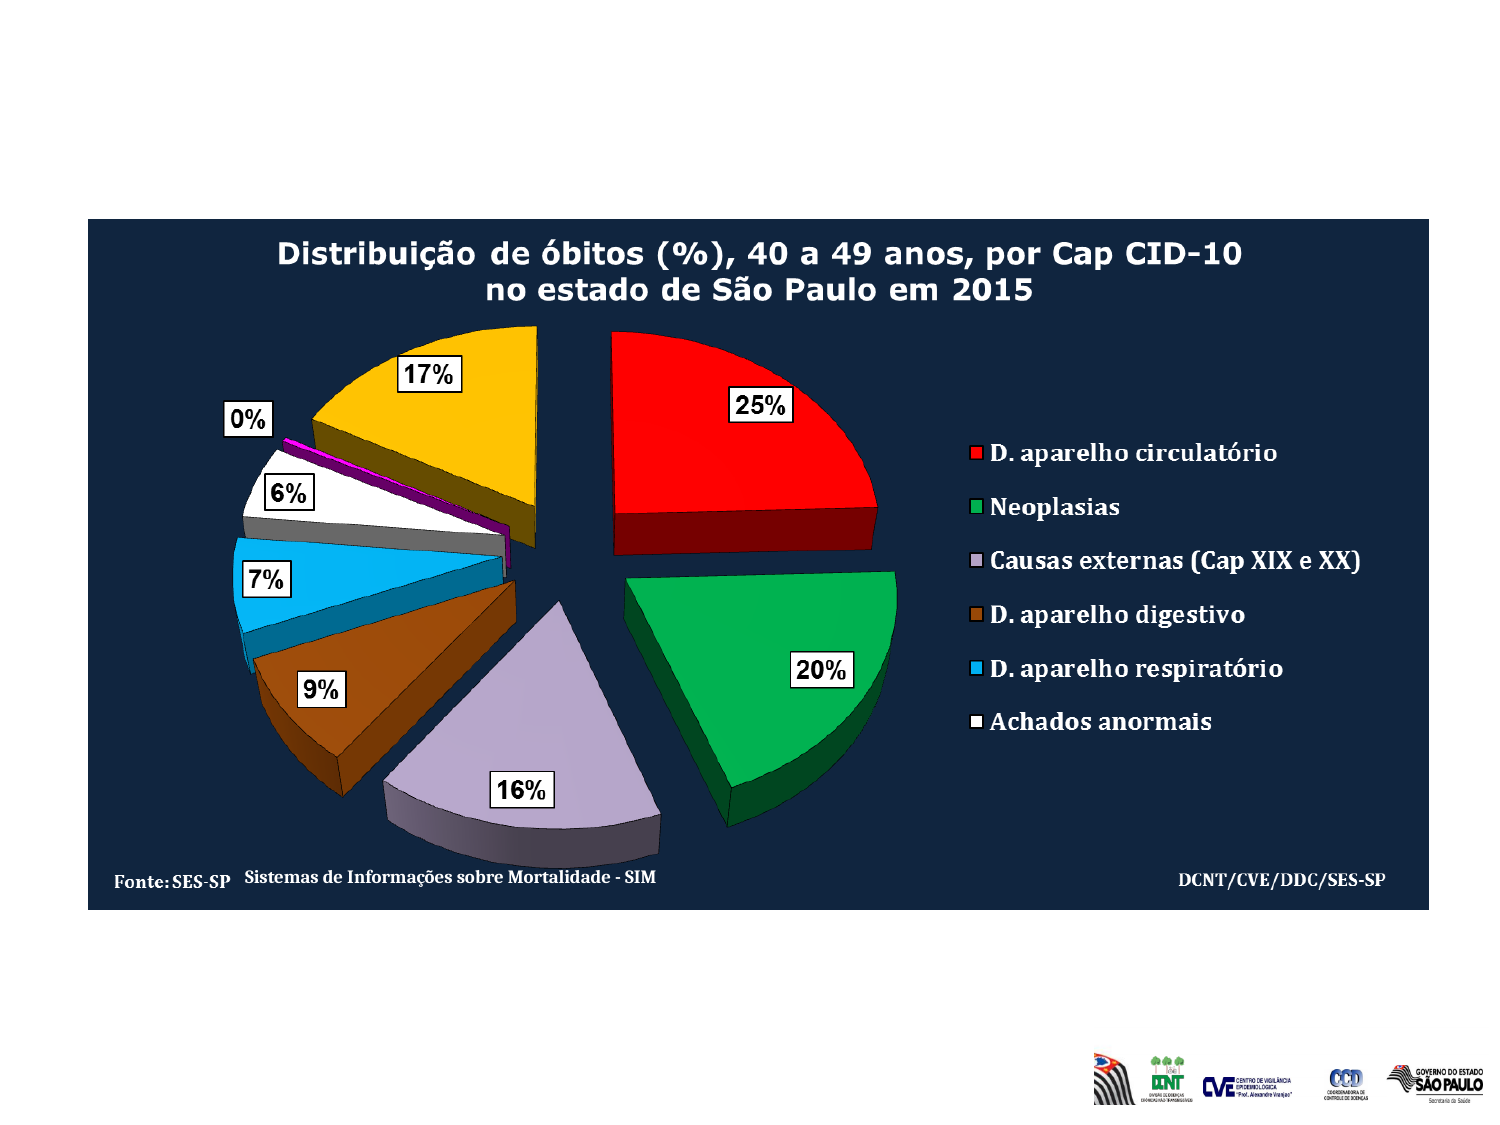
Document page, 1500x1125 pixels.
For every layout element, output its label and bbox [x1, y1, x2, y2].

text_box [88, 219, 1430, 911]
text_box [1088, 1027, 1491, 1105]
